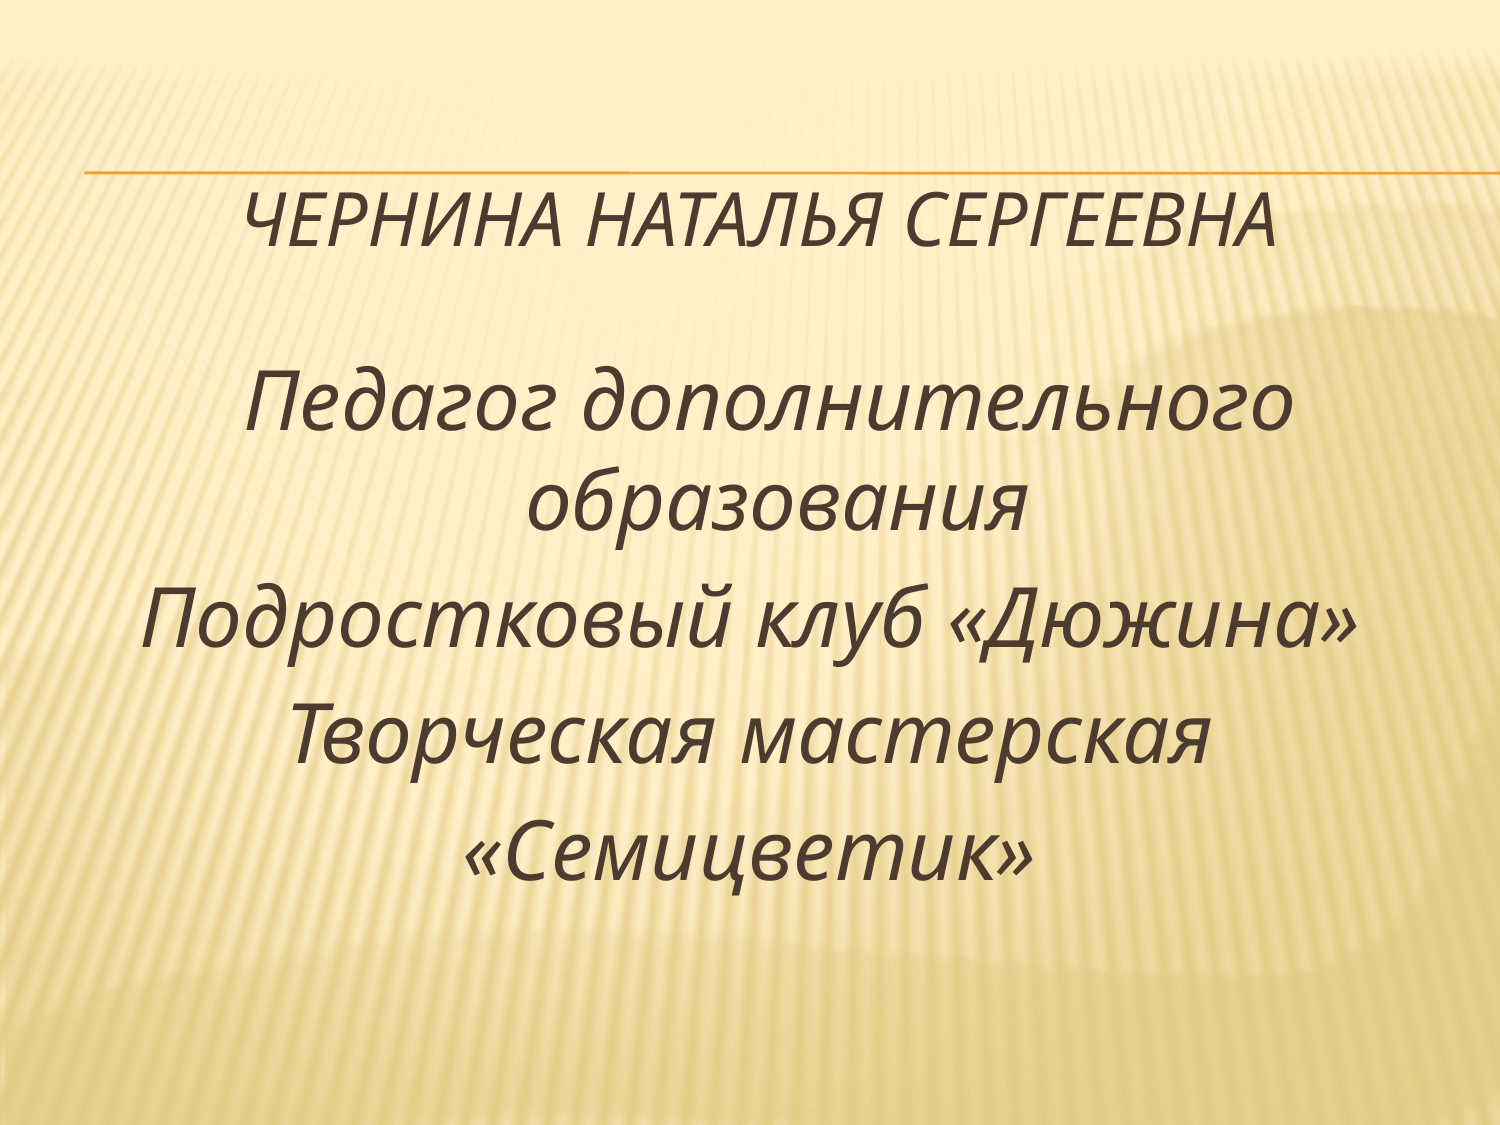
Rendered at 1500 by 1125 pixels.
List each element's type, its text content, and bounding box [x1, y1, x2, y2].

list Педагог дополнительного образования Подростковый клуб «Дюжина» Творческая мастерская «Семицветик» [75, 339, 1425, 1079]
title Чернина Наталья Сергеевна [93, 128, 1444, 304]
